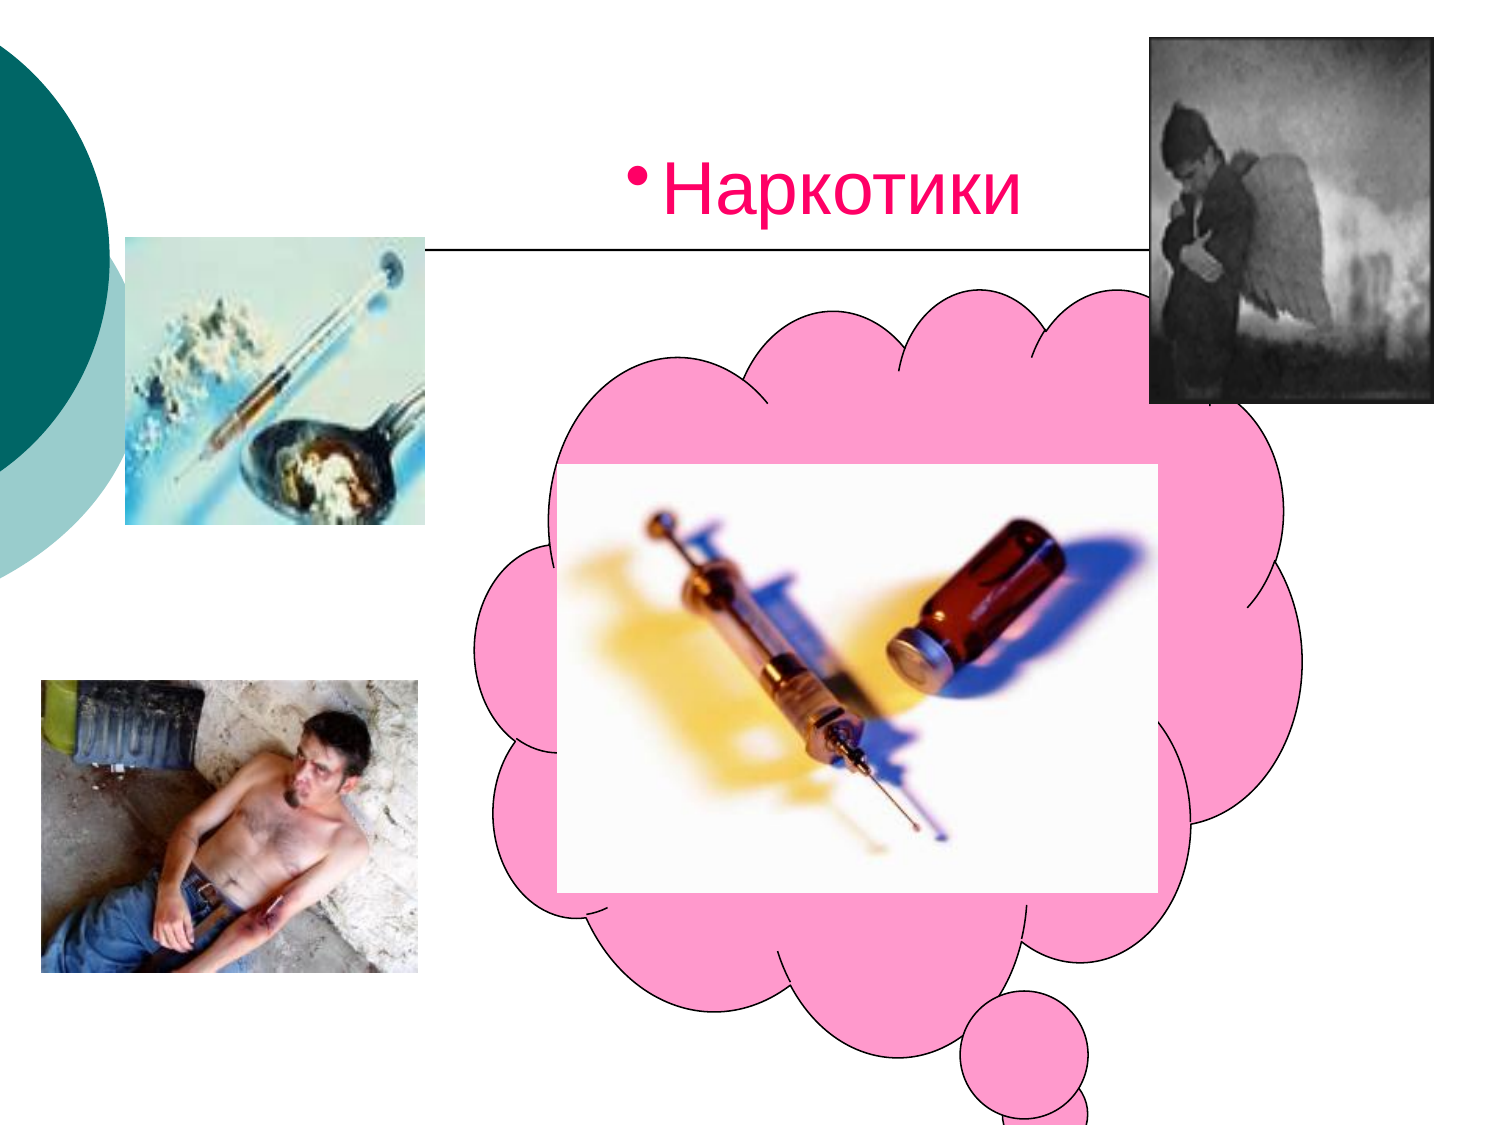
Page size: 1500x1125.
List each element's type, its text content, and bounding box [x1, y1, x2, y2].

picture [124, 237, 426, 526]
picture [1149, 37, 1434, 404]
title Наркотики [224, 49, 1144, 237]
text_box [474, 287, 1303, 1056]
picture [40, 680, 419, 973]
